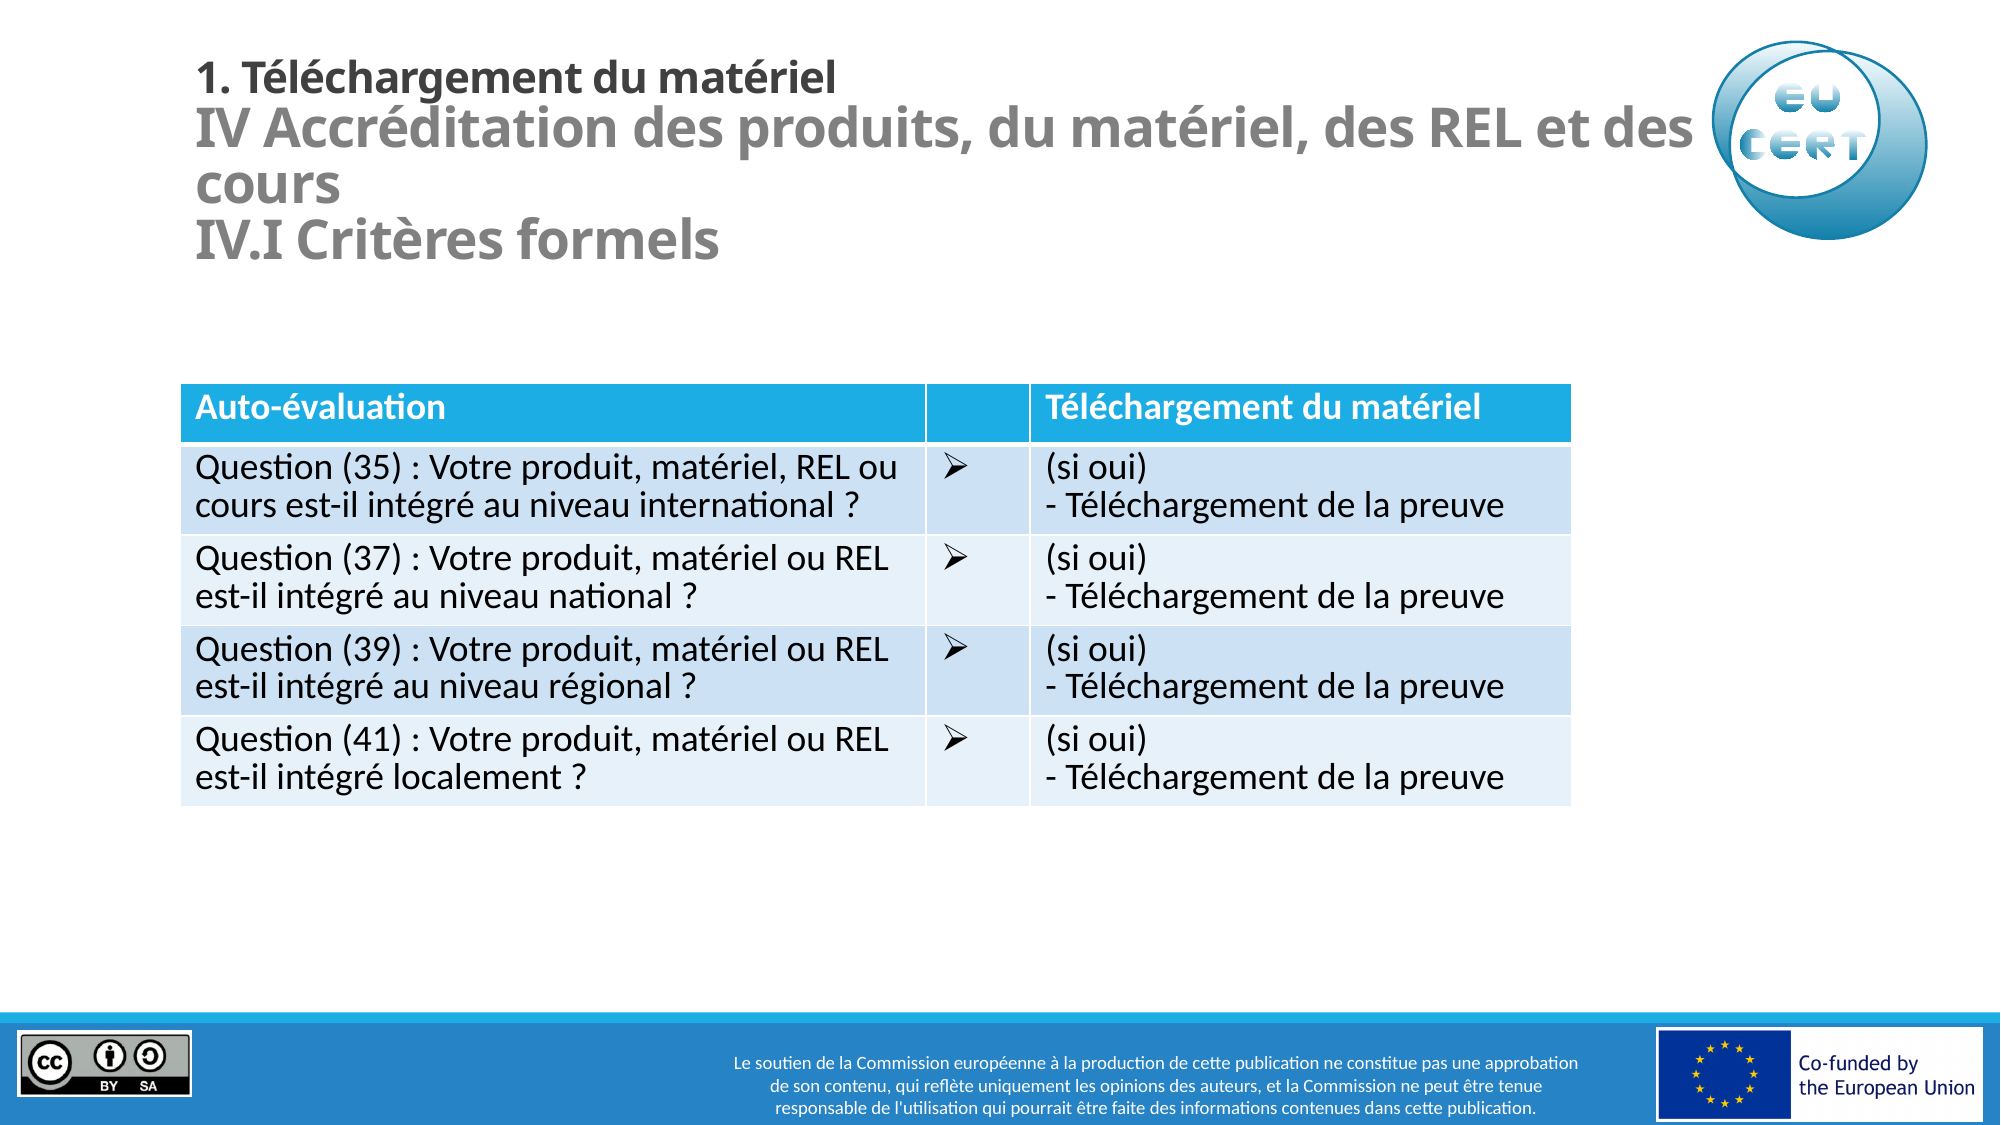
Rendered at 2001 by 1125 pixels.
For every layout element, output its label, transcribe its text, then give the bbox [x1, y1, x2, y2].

table_cell Question (39) : Votre produit, matériel ou REL est-il intégré au niveau régional ? [181, 626, 925, 715]
table_cell (si oui) - Téléchargement de la preuve [1031, 717, 1571, 806]
table_cell [927, 536, 1029, 625]
table_cell Question (41) : Votre produit, matériel ou REL est-il intégré localement ? [181, 717, 925, 806]
picture [17, 1030, 192, 1097]
table_cell [927, 626, 1029, 715]
table_header [927, 384, 1029, 442]
table_cell (si oui) - Téléchargement de la preuve [1031, 536, 1571, 625]
table_cell [927, 717, 1029, 806]
table_cell Question (35) : Votre produit, matériel, REL ou cours est-il intégré au niveau international ? [181, 447, 925, 534]
table_cell [927, 447, 1029, 534]
picture [1656, 1027, 1983, 1122]
table_header Auto-évaluation [181, 384, 925, 442]
table_cell Question (37) : Votre produit, matériel ou REL est-il intégré au niveau national ? [181, 536, 925, 625]
table_cell (si oui) - Téléchargement de la preuve [1031, 447, 1571, 534]
table_cell (si oui) - Téléchargement de la preuve [1031, 626, 1571, 715]
table_header Téléchargement du matériel [1031, 384, 1571, 442]
title 1. Téléchargement du matériel IV Accréditation des produits, du matériel, des REL et des cours IV.I Critères formels [180, 47, 1830, 278]
